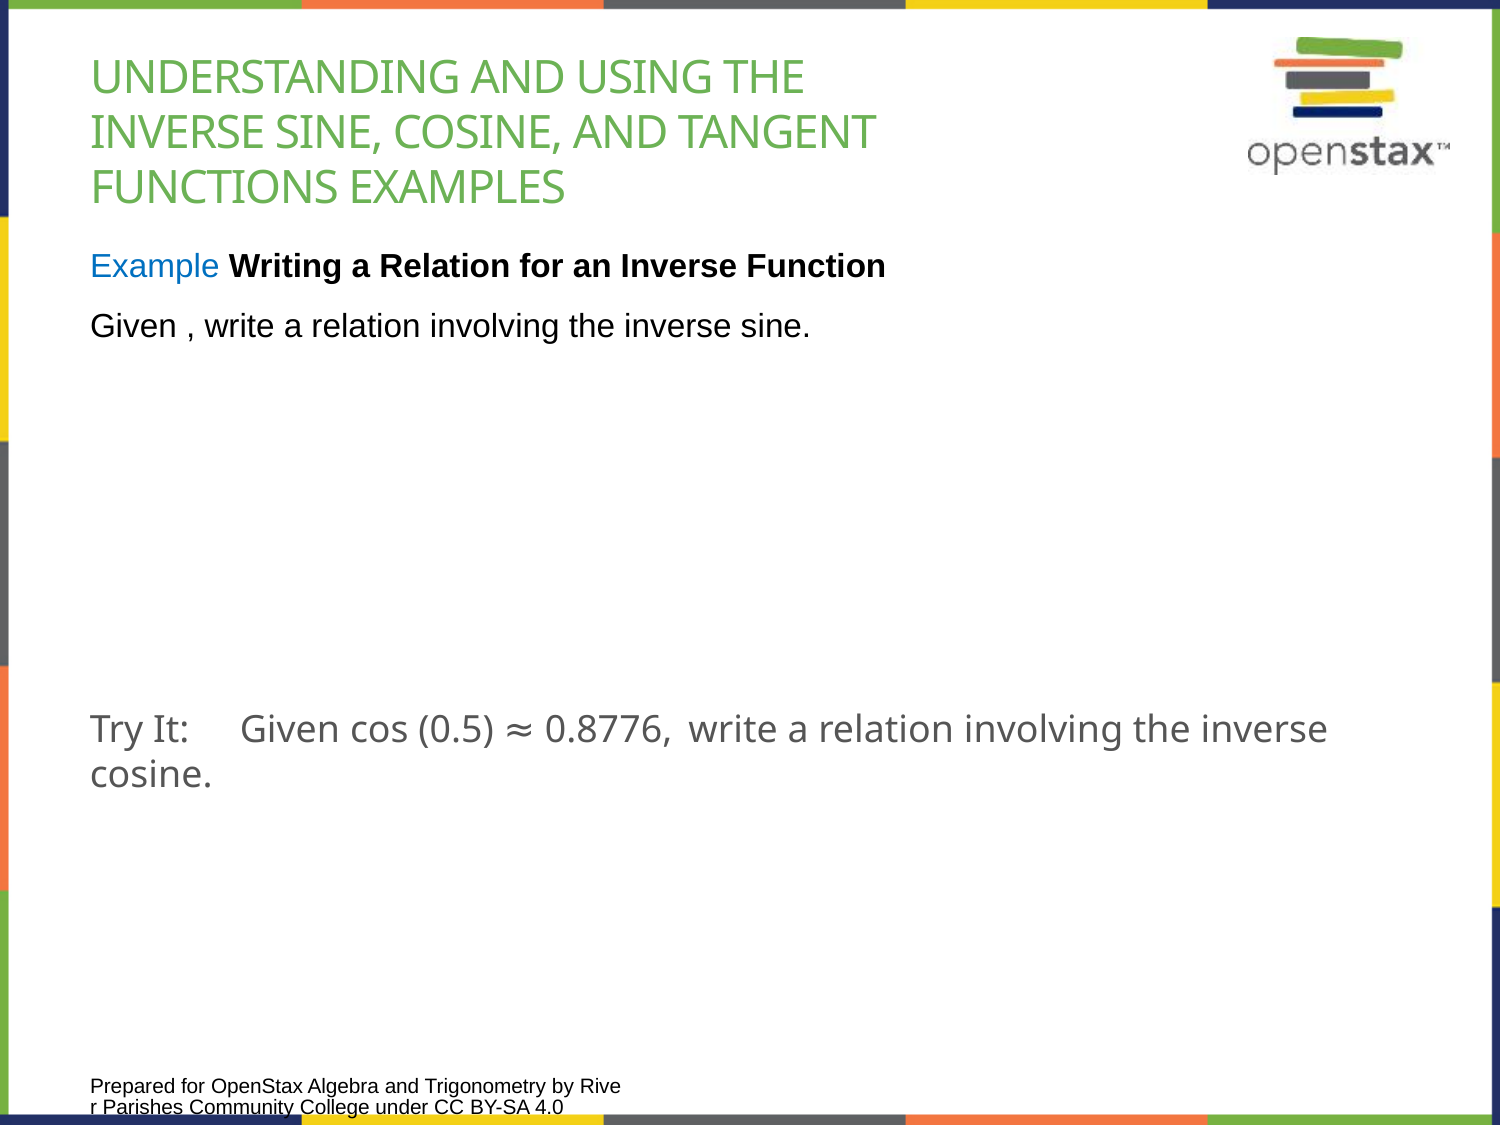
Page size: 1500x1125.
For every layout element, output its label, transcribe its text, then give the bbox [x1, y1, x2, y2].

title Understanding and Using the Inverse Sine, Cosine, and Tangent Functions examples [75, 39, 1398, 221]
footer Prepared for OpenStax Algebra and Trigonometry by River Parishes Community College under CC BY-SA 4.0 [75, 1065, 638, 1112]
text_box Try It: Given cos (0.5) ≈ 0.8776, write a relation involving the inverse cosine. [75, 698, 1398, 803]
picture [0, 0, 1500, 1125]
